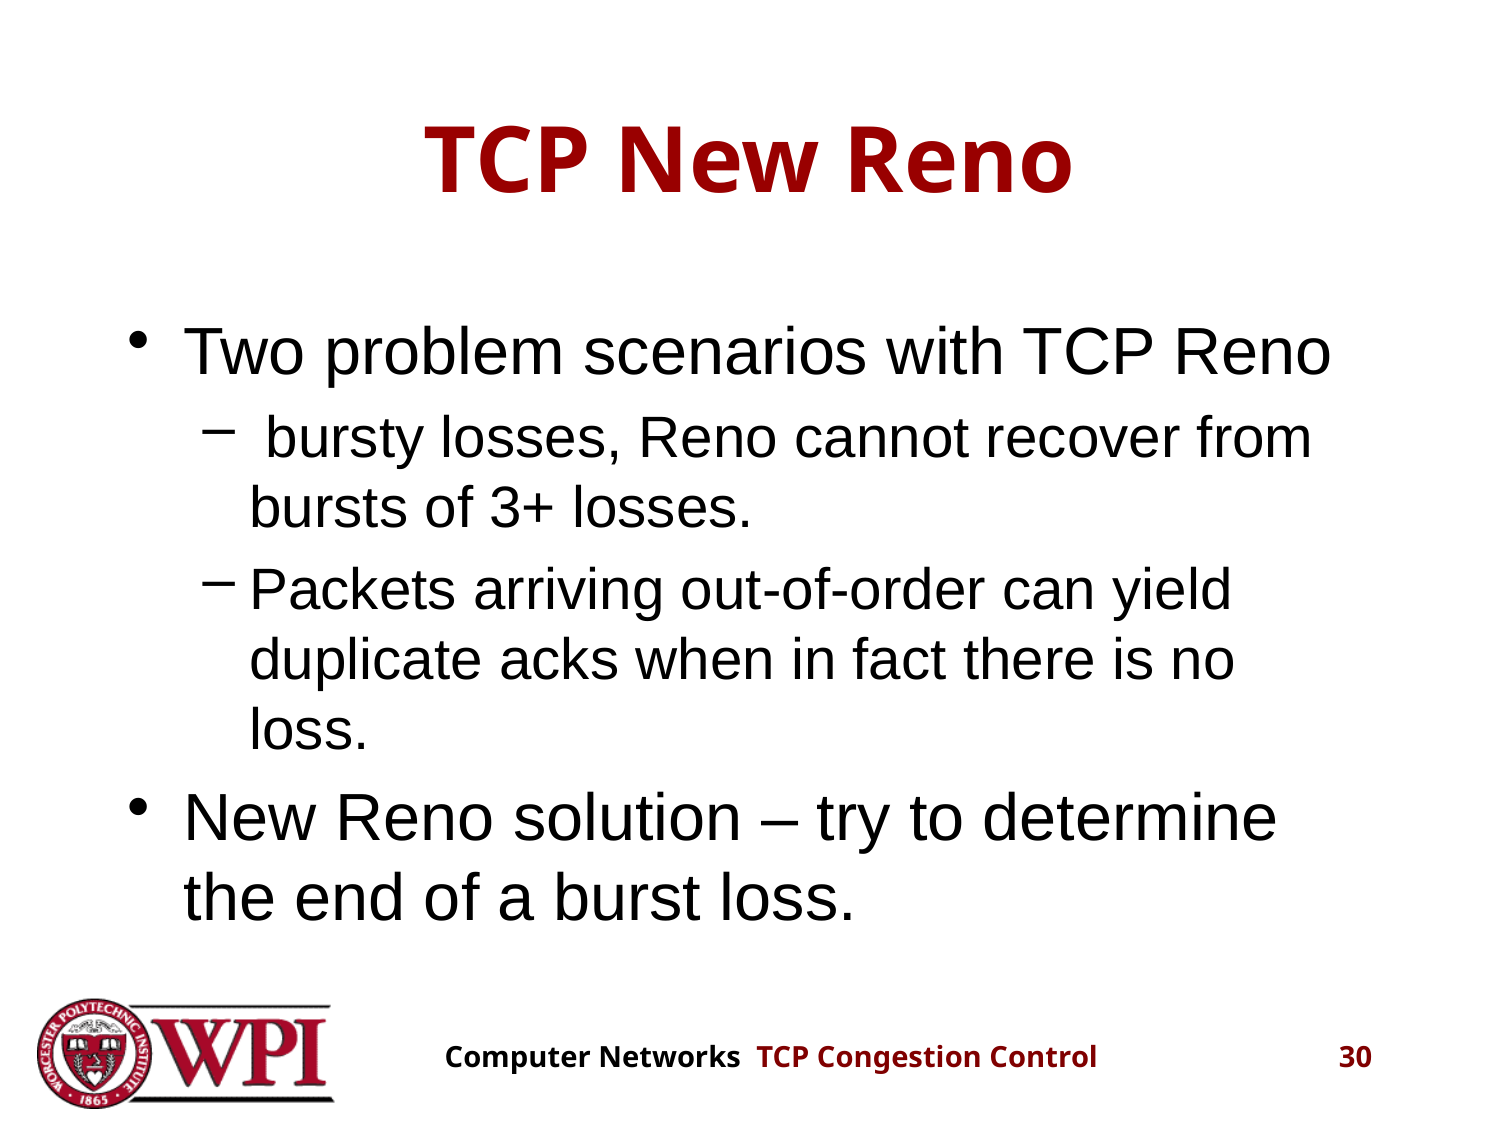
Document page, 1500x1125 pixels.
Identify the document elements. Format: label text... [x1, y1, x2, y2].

list Two problem scenarios with TCP Reno bursty losses, Reno cannot recover from bursts of 3+ losses. Packets arriving out-of-order can yield duplicate acks when in fact there is no loss. New Reno solution – try to determine the end of a burst loss. [112, 299, 1388, 975]
title TCP New Reno [112, 62, 1388, 251]
footer Computer Networks TCP Congestion Control [359, 1030, 1176, 1095]
slide_number 30 [1198, 1030, 1388, 1107]
picture [37, 962, 350, 1109]
